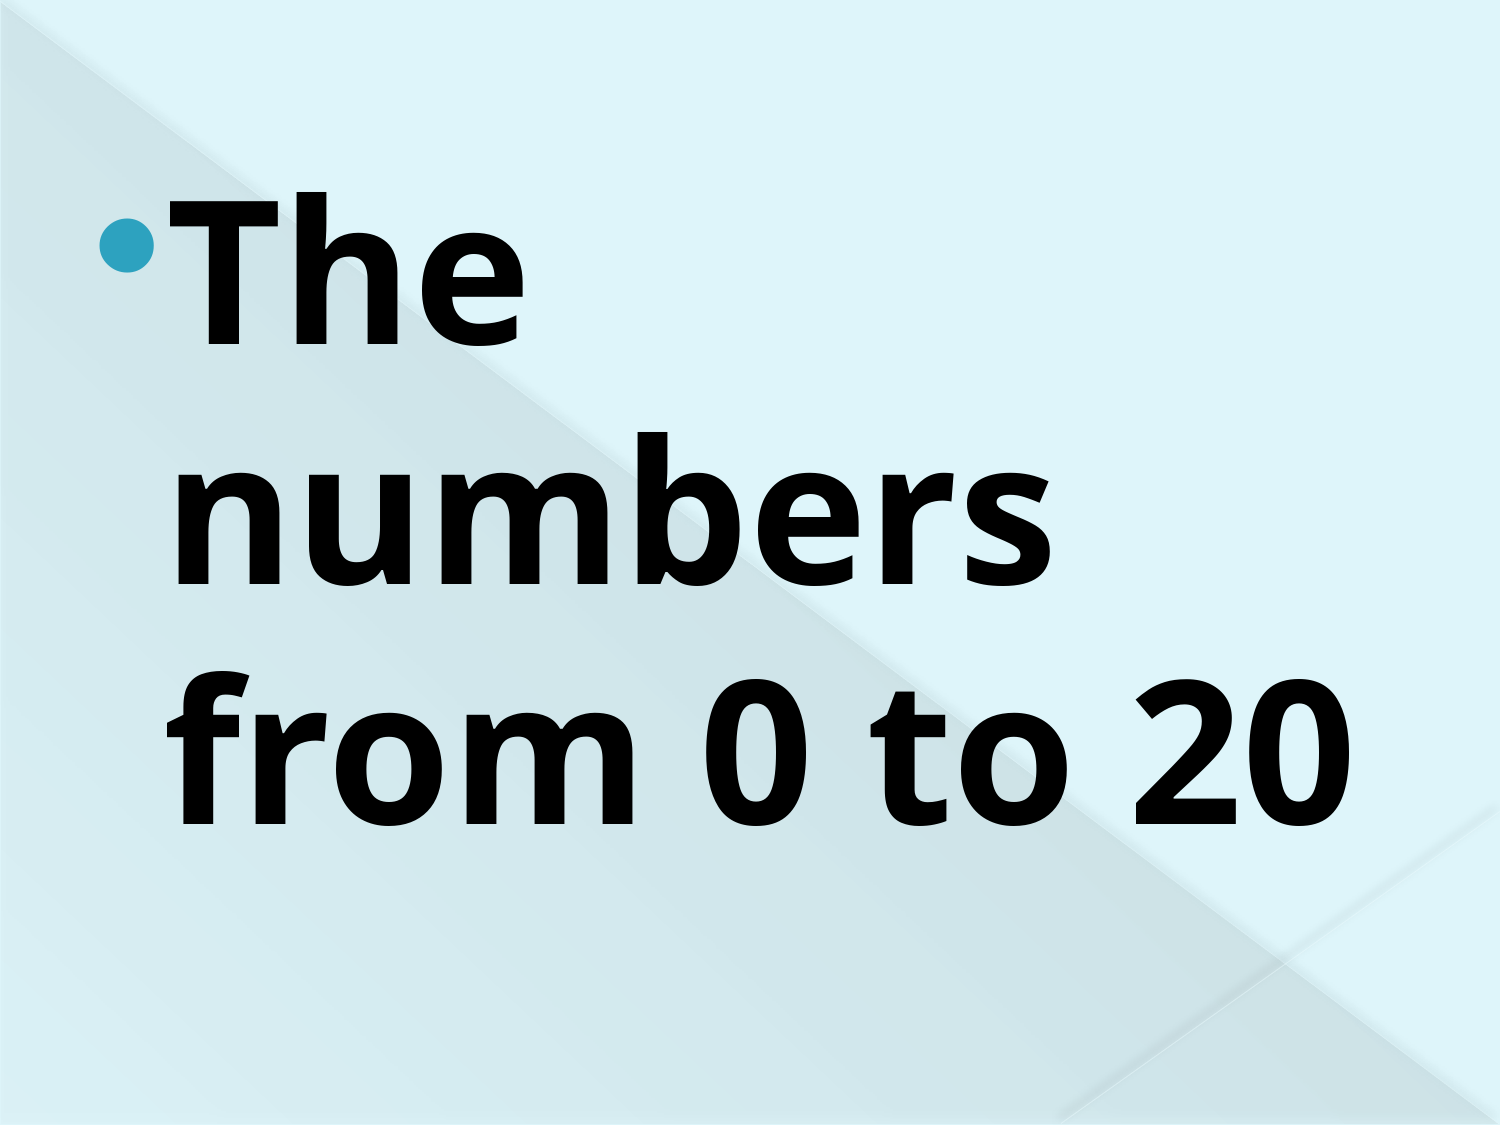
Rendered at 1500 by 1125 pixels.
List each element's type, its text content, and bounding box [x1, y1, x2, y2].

list The numbers from 0 to 20 [75, 137, 1425, 1059]
